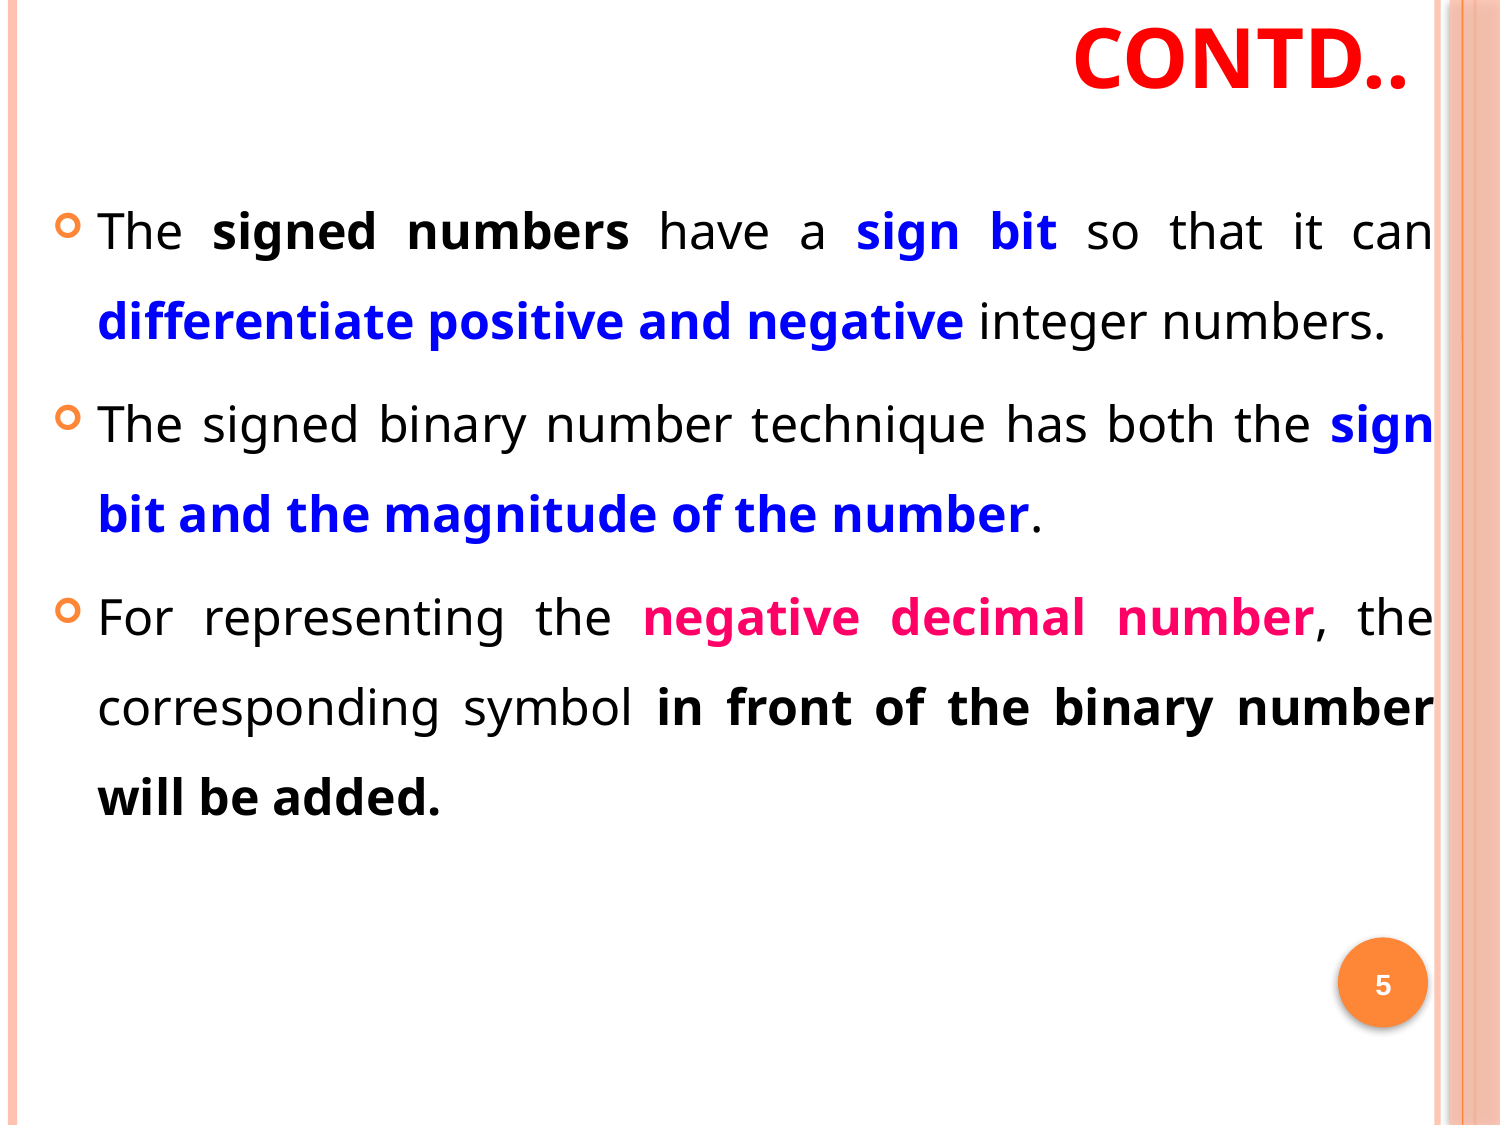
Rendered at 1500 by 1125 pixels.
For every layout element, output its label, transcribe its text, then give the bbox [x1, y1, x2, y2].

title Contd.. [75, 32, 1425, 113]
list The signed numbers have a sign bit so that it can differentiate positive and negative integer numbers. The signed binary number technique has both the sign bit and the magnitude of the number. For representing the negative decimal number, the corresponding symbol in front of the binary number will be added. [37, 162, 1450, 975]
slide_number 5 [1333, 940, 1434, 1027]
